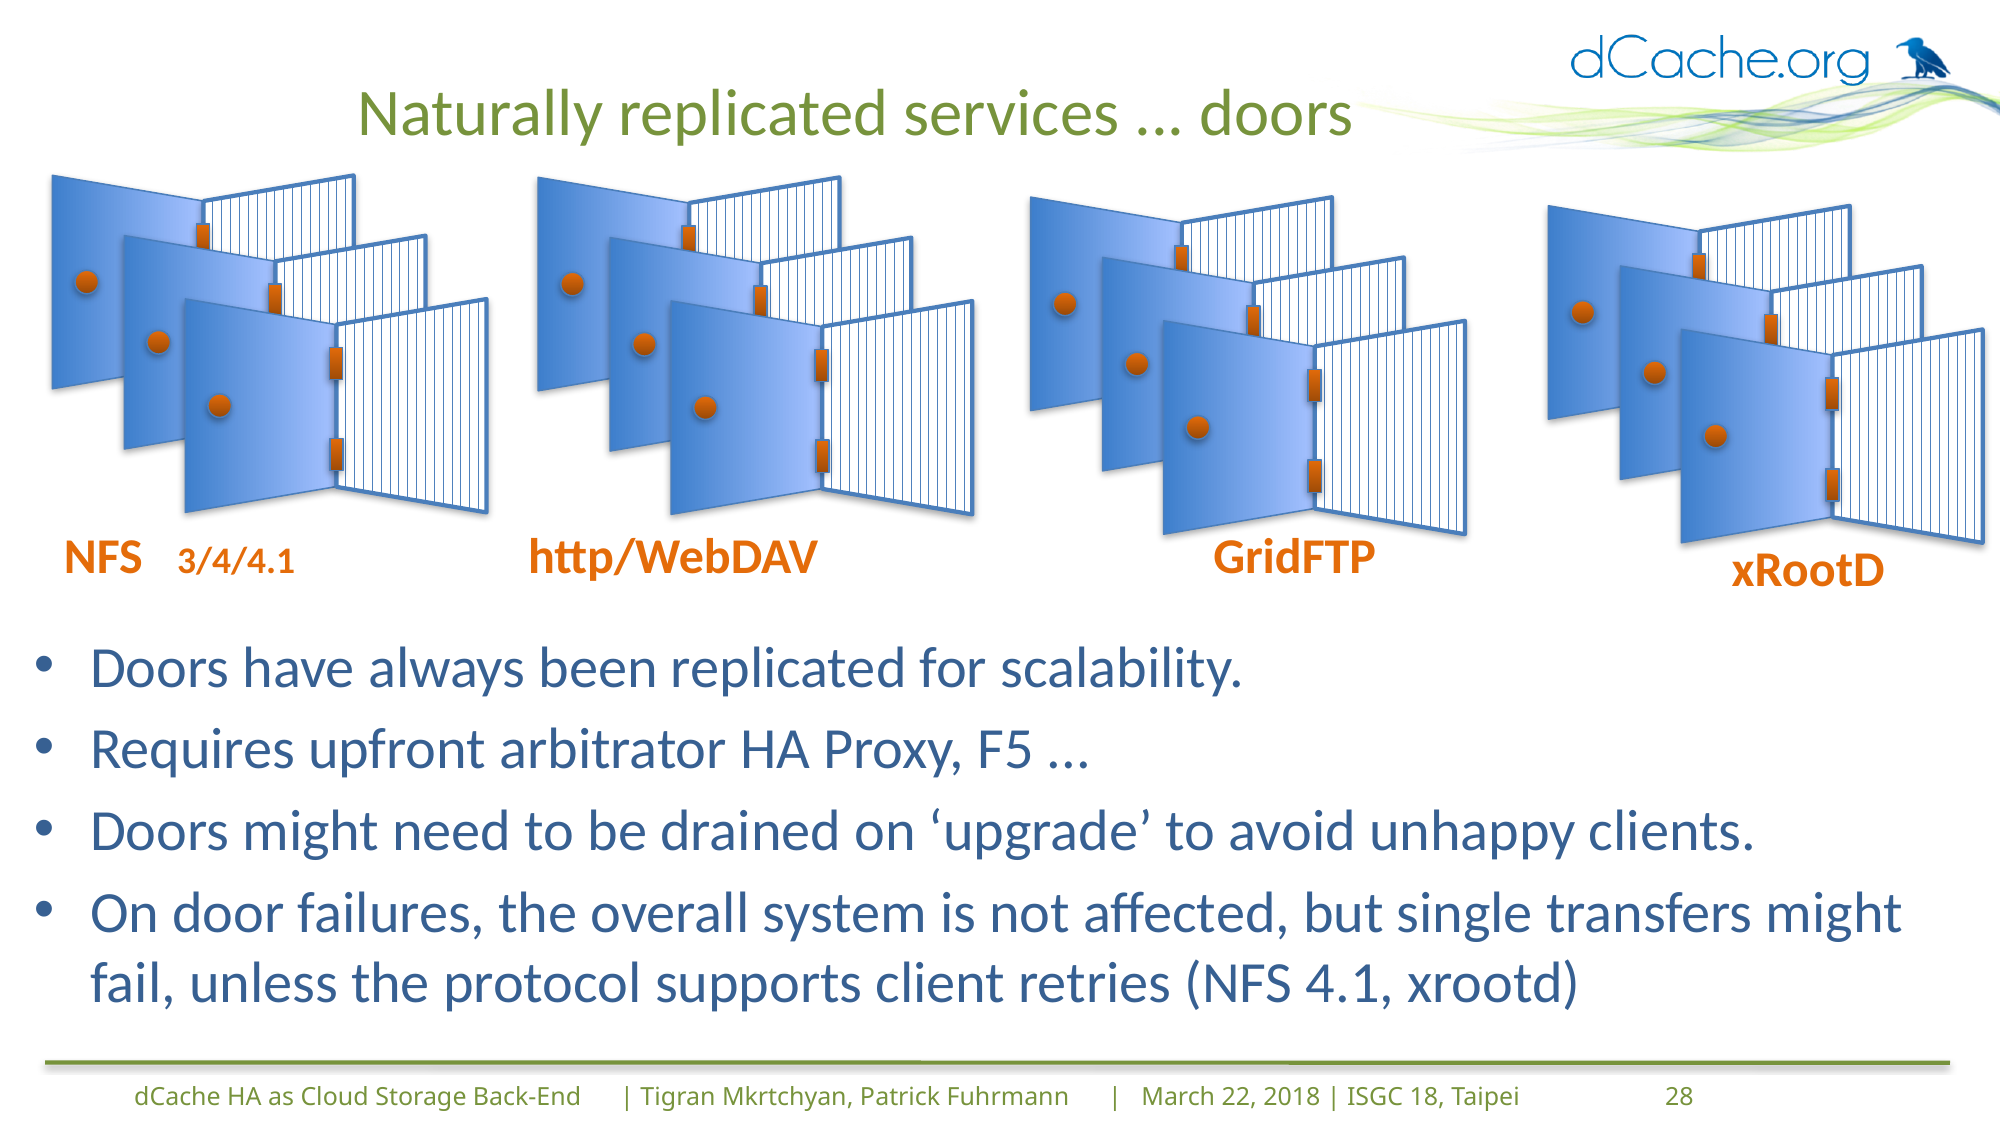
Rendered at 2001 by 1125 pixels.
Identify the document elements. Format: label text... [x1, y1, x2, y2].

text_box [123, 235, 426, 450]
title Naturally replicated services ... doors [97, 61, 1614, 155]
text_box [1548, 205, 1850, 420]
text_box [670, 300, 973, 515]
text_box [1102, 257, 1405, 472]
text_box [1681, 329, 1983, 543]
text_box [609, 237, 912, 452]
picture [1295, 24, 2000, 161]
text_box http/WebDAV [513, 515, 834, 591]
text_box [52, 175, 354, 389]
text_box xRootD [1716, 553, 1900, 604]
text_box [184, 298, 487, 513]
list Doors have always been replicated for scalability. Requires upfront arbitrator HA Proxy, F5 ... Doors might need to be drained on ‘upgrade’ to avoid unhappy clients. On door failures, the overall system is not affected, but single transfers might fail, unless the protocol supports client retries (NFS 4.1, xrootd) [19, 621, 1966, 772]
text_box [1620, 265, 1922, 480]
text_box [1163, 320, 1466, 535]
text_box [537, 177, 840, 391]
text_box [1030, 196, 1333, 411]
text_box NFS 3/4/4.1 [6, 490, 353, 596]
text_box GridFTP [1198, 543, 1391, 591]
